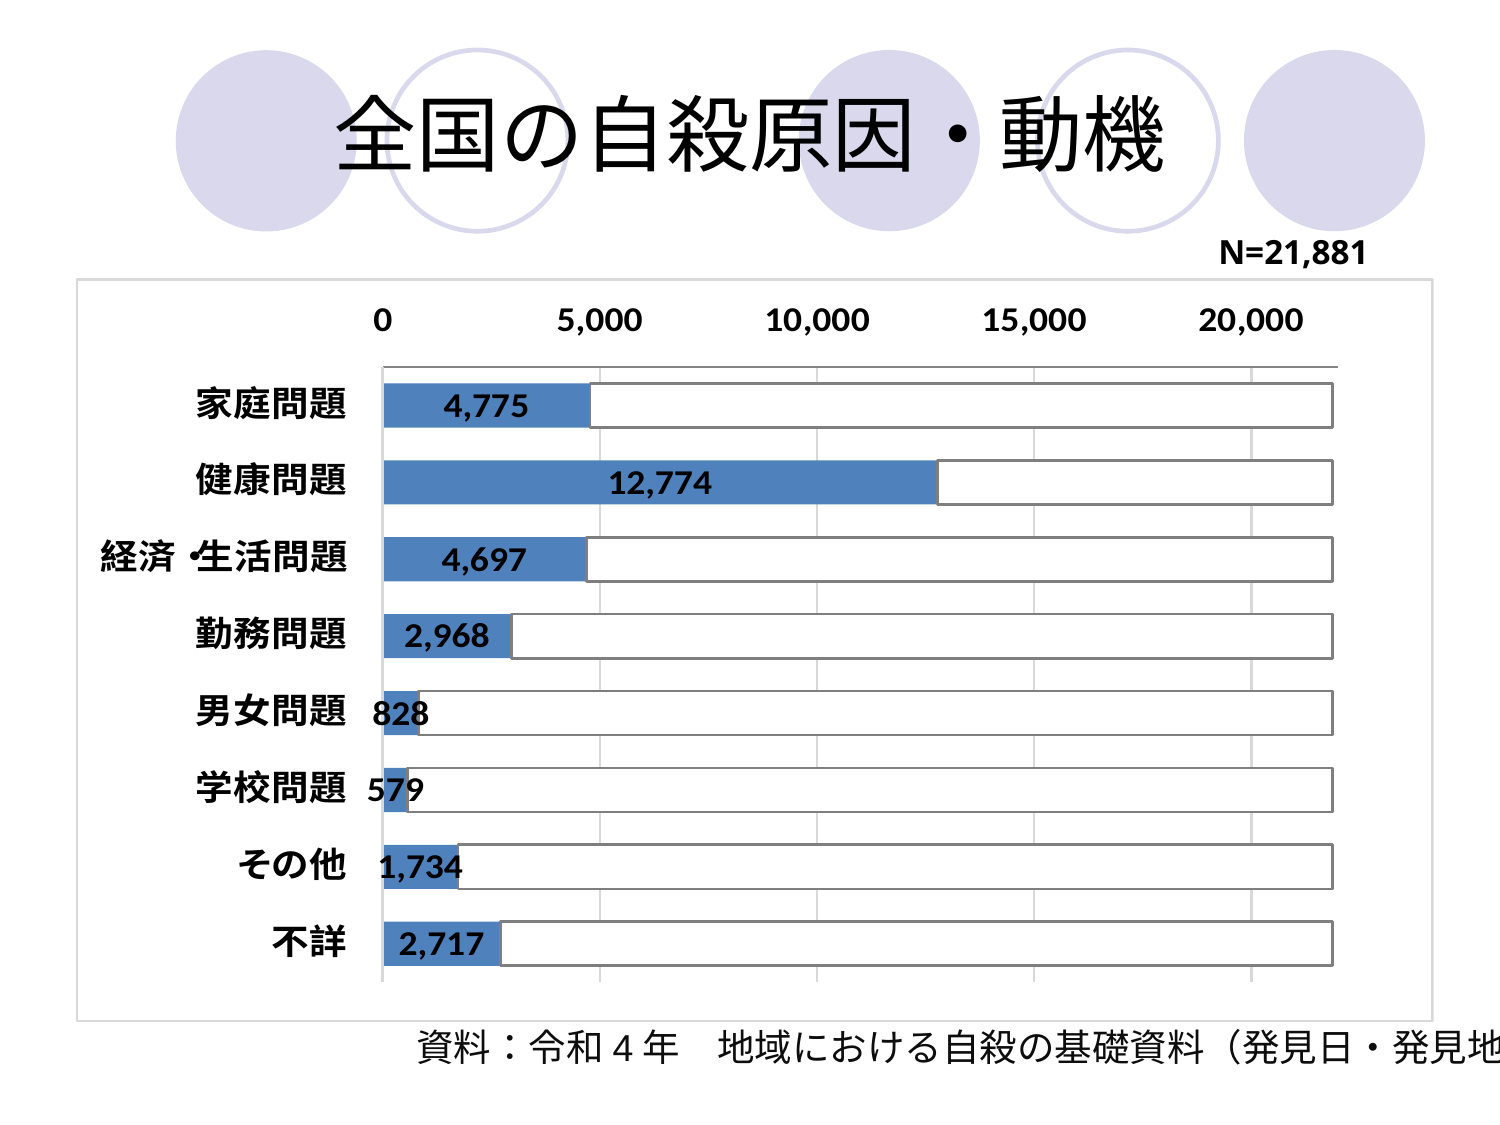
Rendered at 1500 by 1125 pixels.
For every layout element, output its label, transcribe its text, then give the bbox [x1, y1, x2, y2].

text_box N=21,881 [1203, 223, 1425, 276]
text_box 資料：令和4年 地域における自殺の基礎資料（発見日・発見地） [401, 1029, 1431, 1095]
title 全国の自殺原因・動機 [75, 38, 1425, 226]
picture [74, 277, 1434, 1023]
